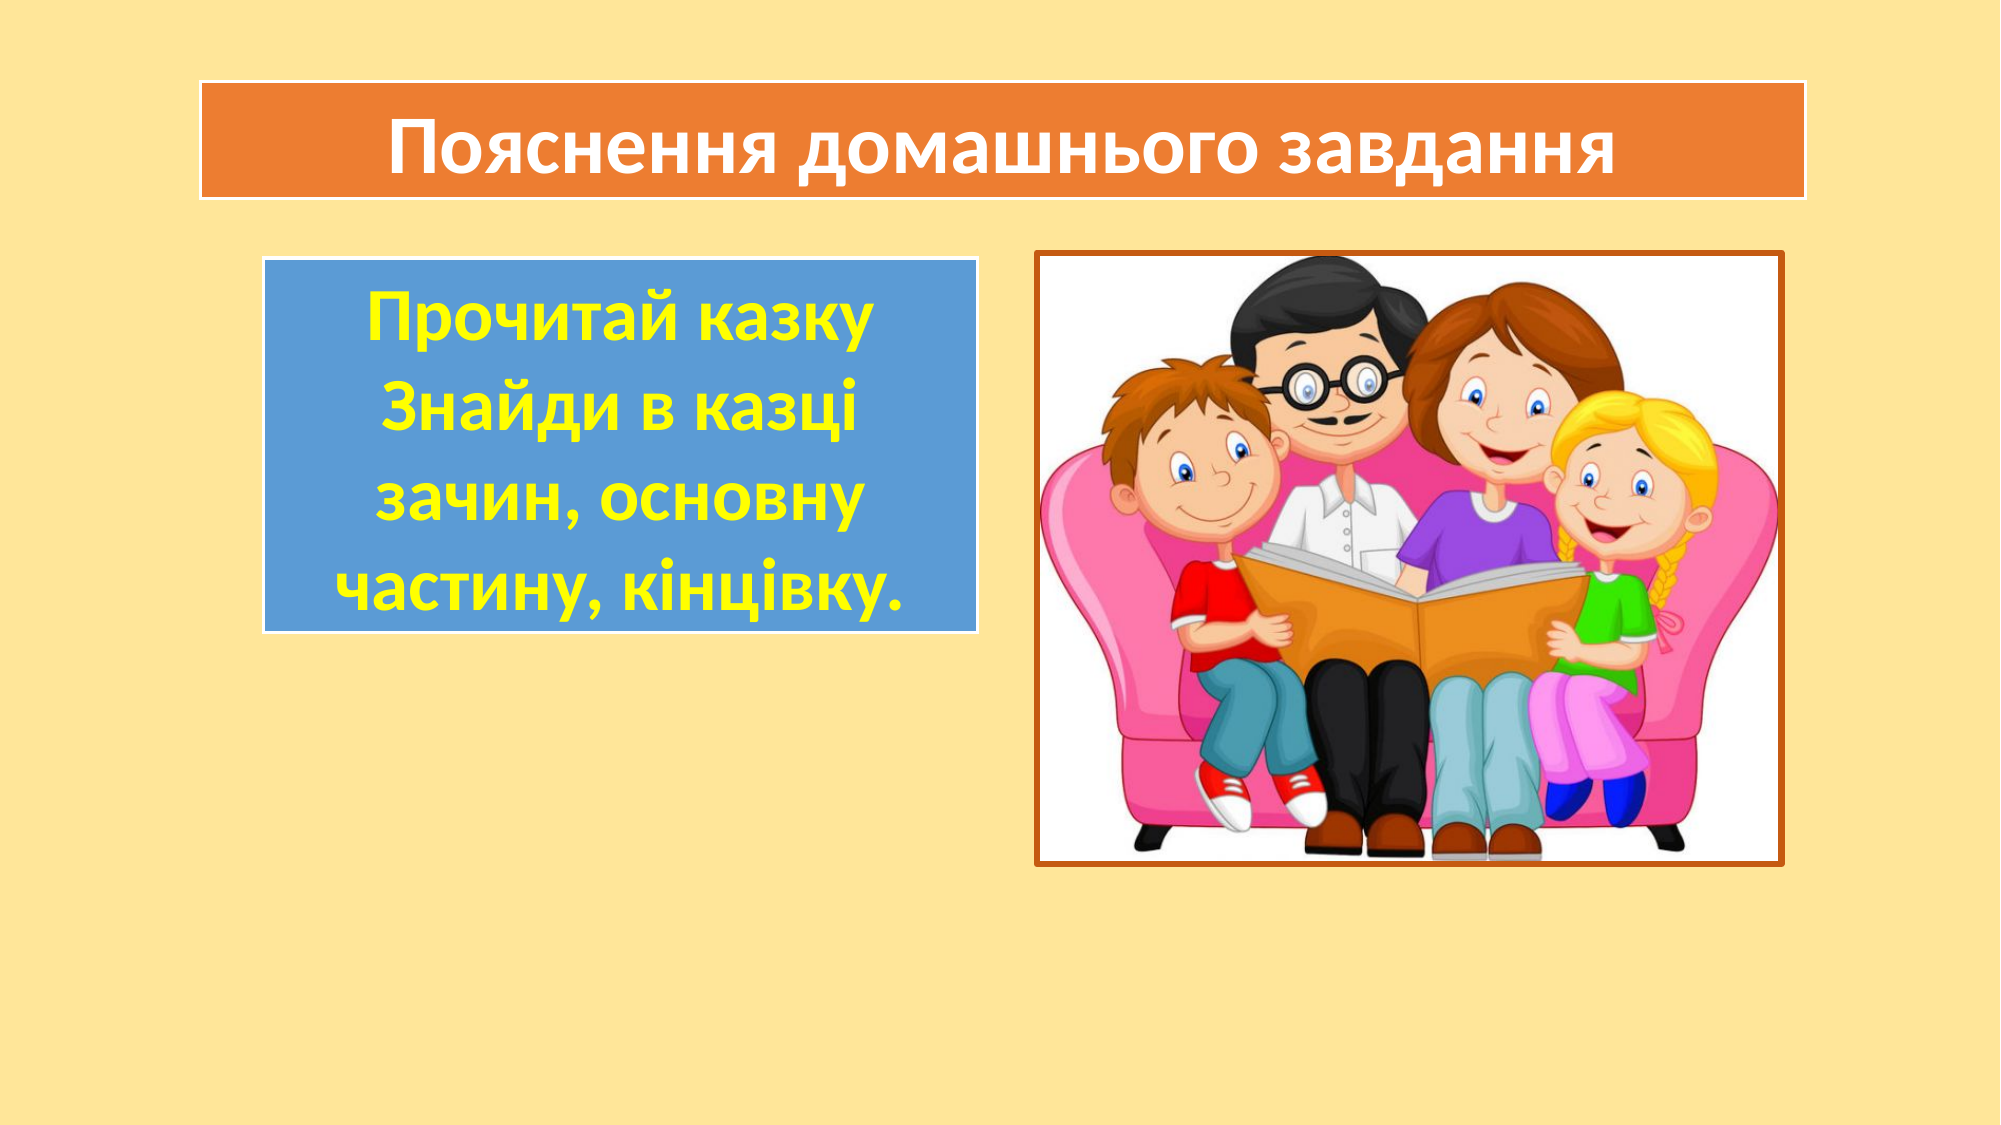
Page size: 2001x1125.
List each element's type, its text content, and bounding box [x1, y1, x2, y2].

picture [1040, 255, 1779, 861]
text_box Прочитай казку Знайди в казці зачин, основну частину, кінцівку. [262, 256, 979, 634]
text_box Пояснення домашнього завдання [199, 80, 1807, 200]
